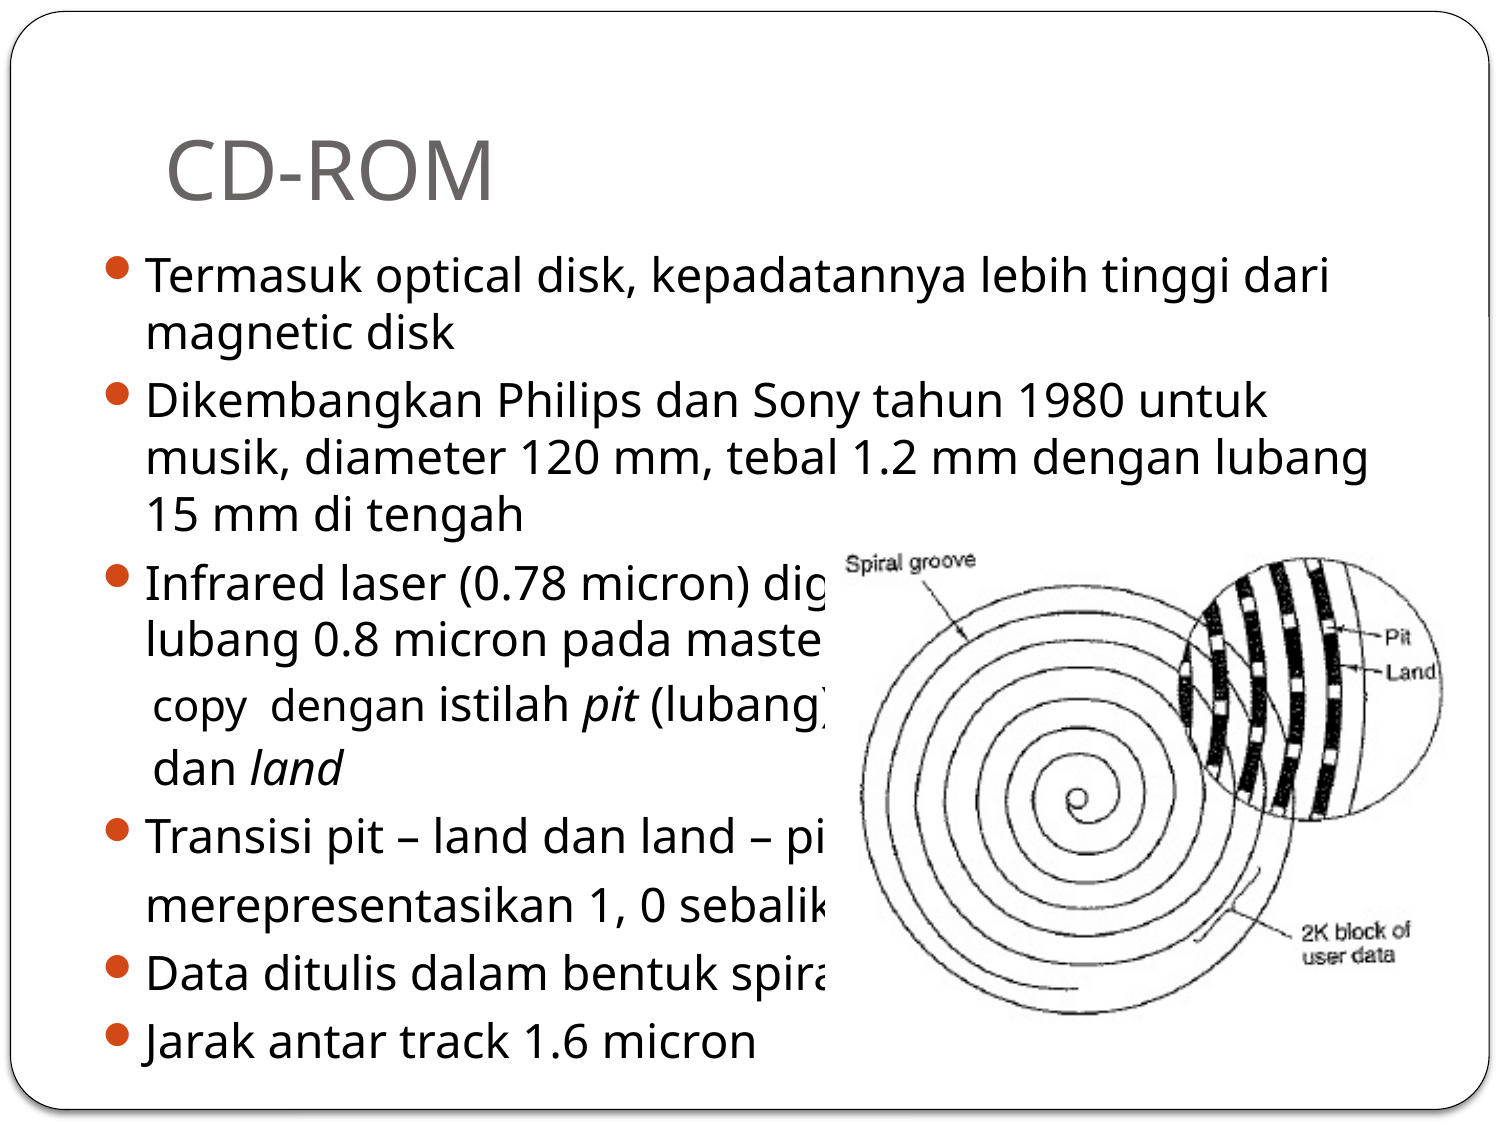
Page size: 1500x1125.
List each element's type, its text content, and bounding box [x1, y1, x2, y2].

title CD-ROM [150, 45, 1425, 233]
list Termasuk optical disk, kepadatannya lebih tinggi dari magnetic disk Dikembangkan Philips dan Sony tahun 1980 untuk musik, diameter 120 mm, tebal 1.2 mm dengan lubang 15 mm di tengah Infrared laser (0.78 micron) digunakan untuk membuat lubang 0.8 micron pada master disk, dibuat copy dengan istilah pit (lubang) dan land Transisi pit – land dan land – pit merepresentasikan 1, 0 sebaliknya Data ditulis dalam bentuk spiral Jarak antar track 1.6 micron [87, 237, 1425, 1088]
picture [824, 537, 1476, 1048]
